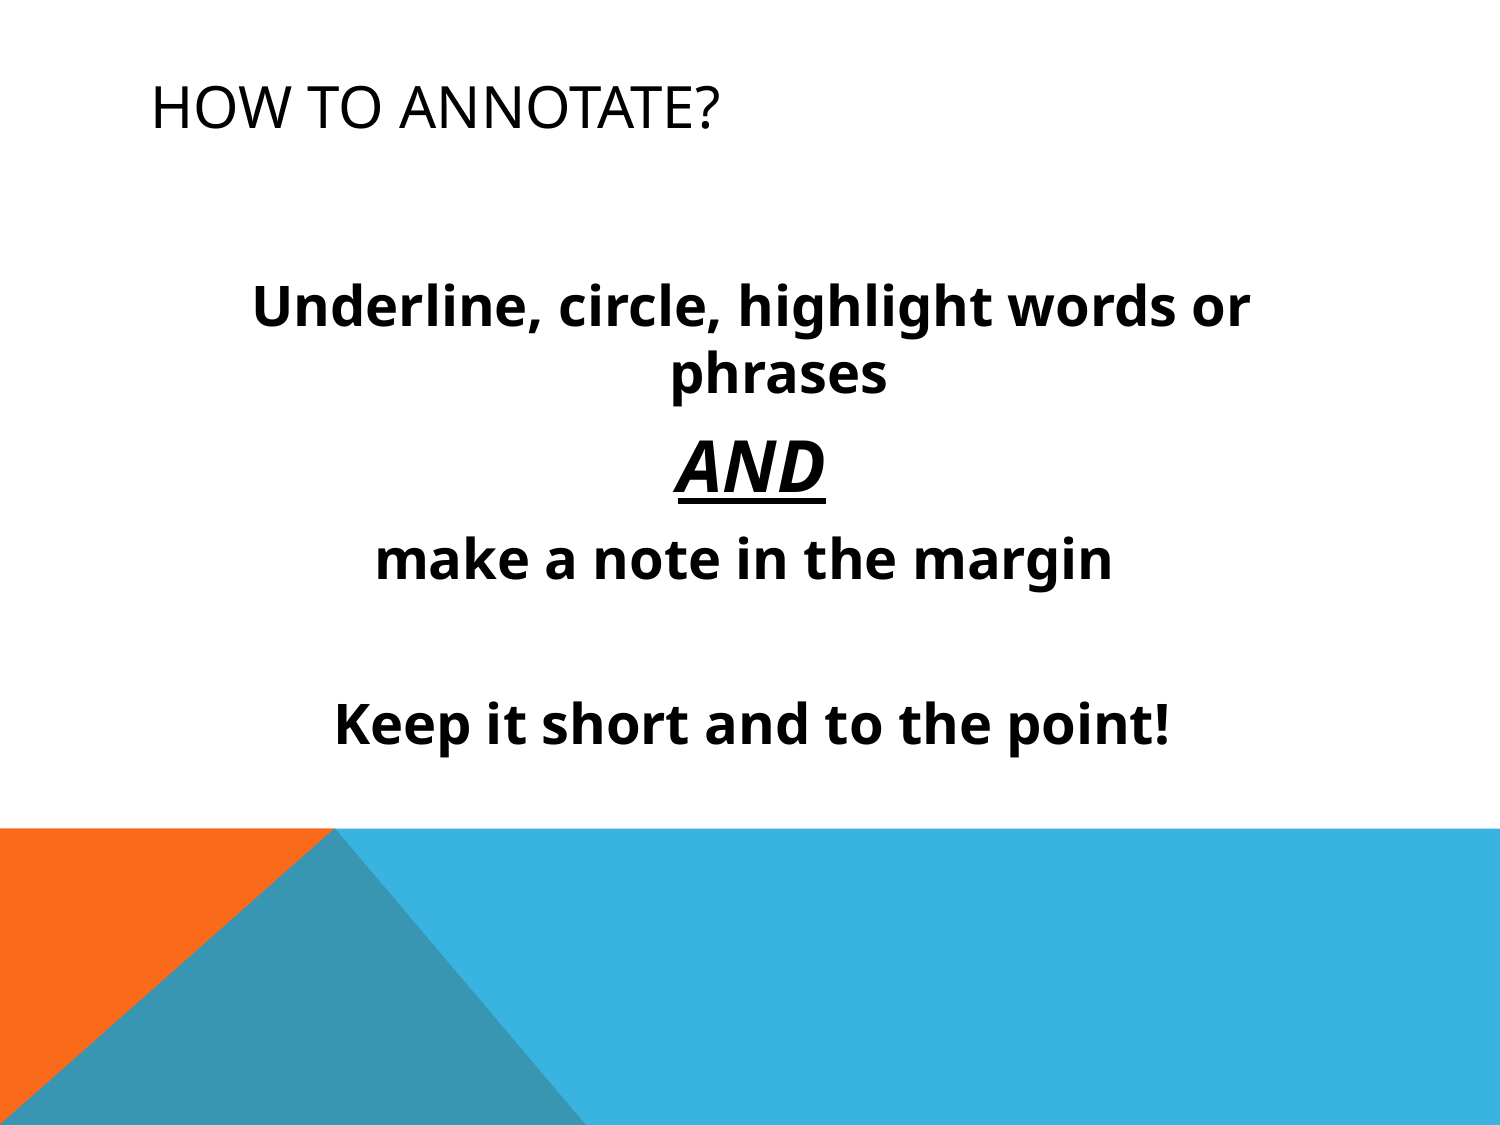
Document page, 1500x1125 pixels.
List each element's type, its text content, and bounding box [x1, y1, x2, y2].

title How to annotate? [135, 60, 1369, 150]
list Underline, circle, highlight words or phrases AND make a note in the margin Keep it short and to the point! [135, 180, 1369, 768]
